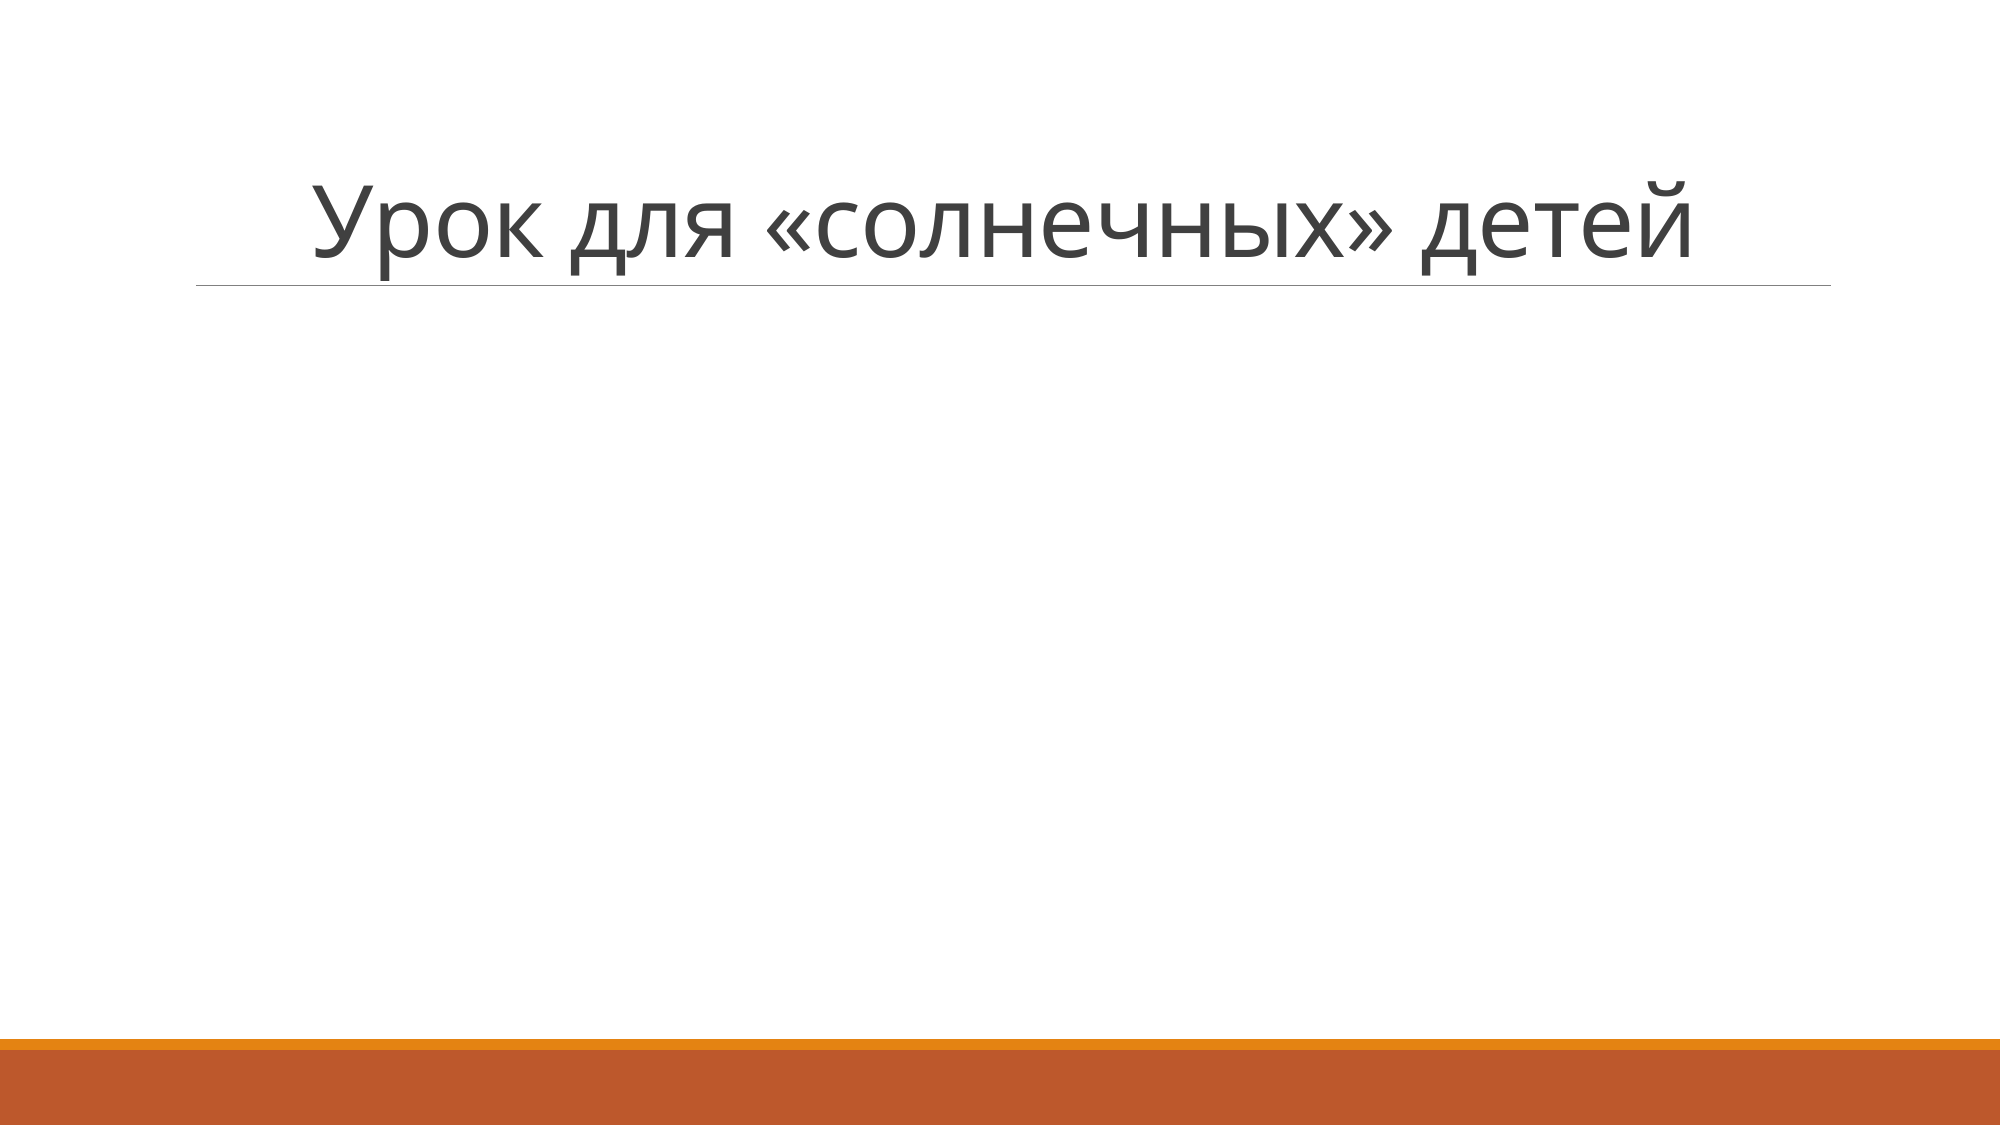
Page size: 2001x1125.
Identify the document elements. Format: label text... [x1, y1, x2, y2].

title Урок для «солнечных» детей [180, 47, 1830, 285]
